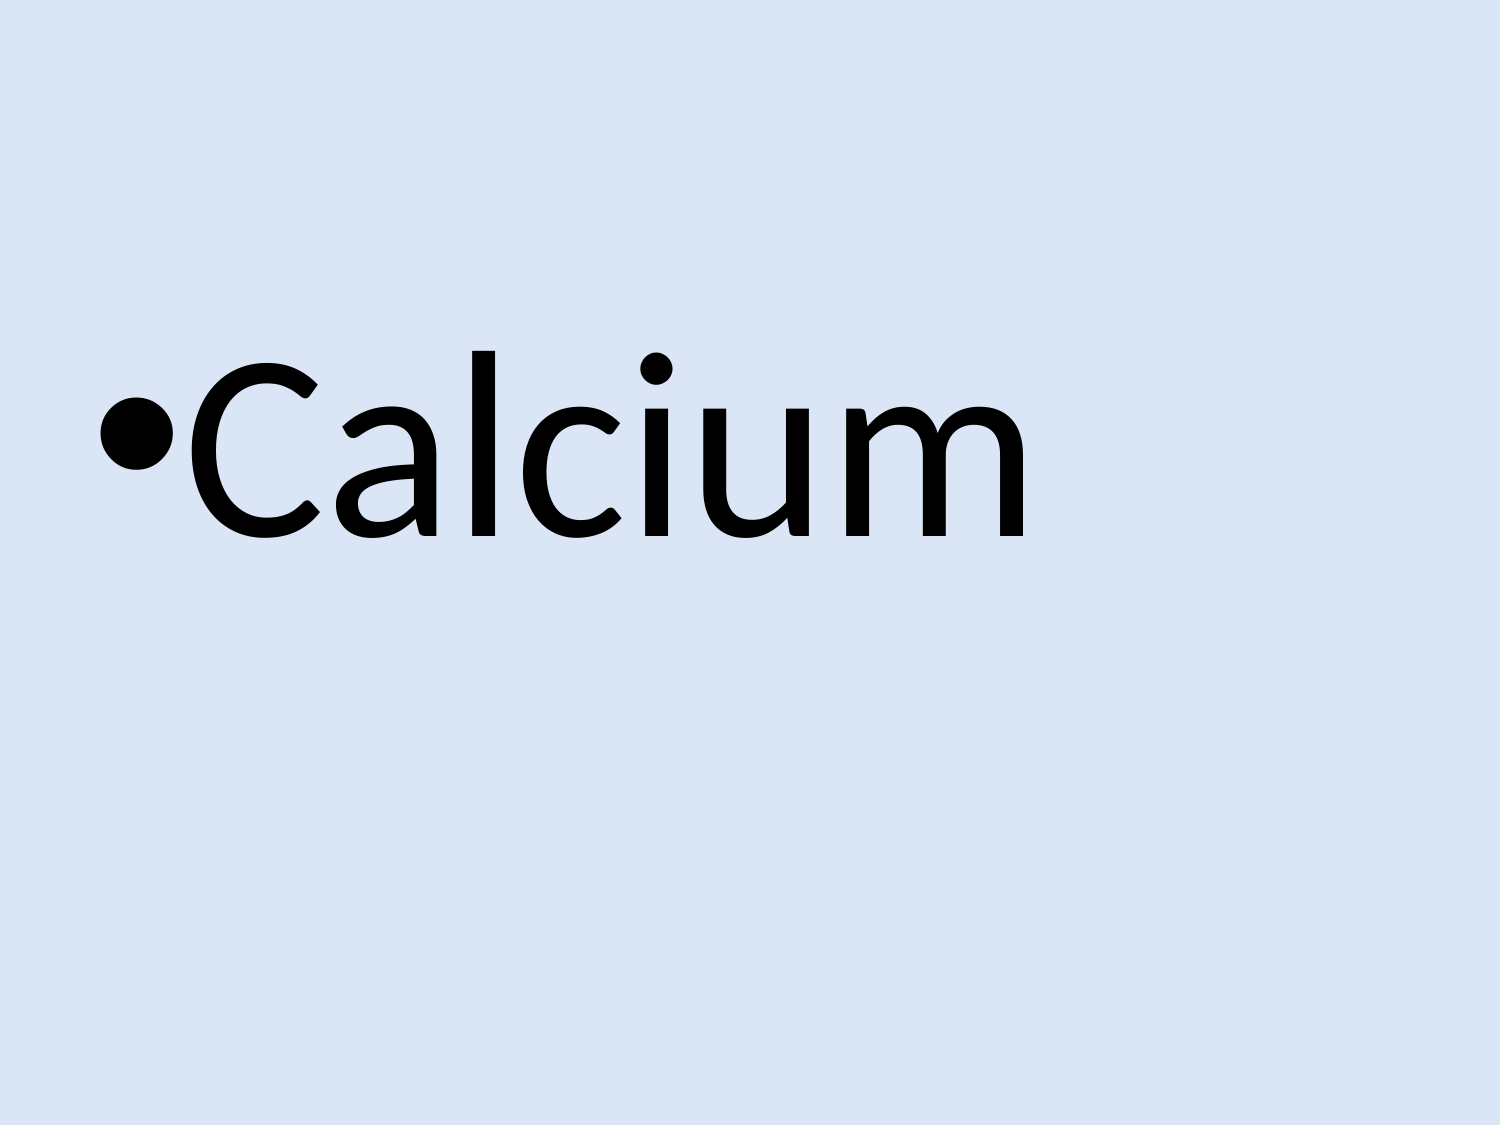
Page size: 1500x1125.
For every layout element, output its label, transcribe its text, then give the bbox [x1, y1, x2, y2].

list Calcium [75, 262, 1425, 1005]
